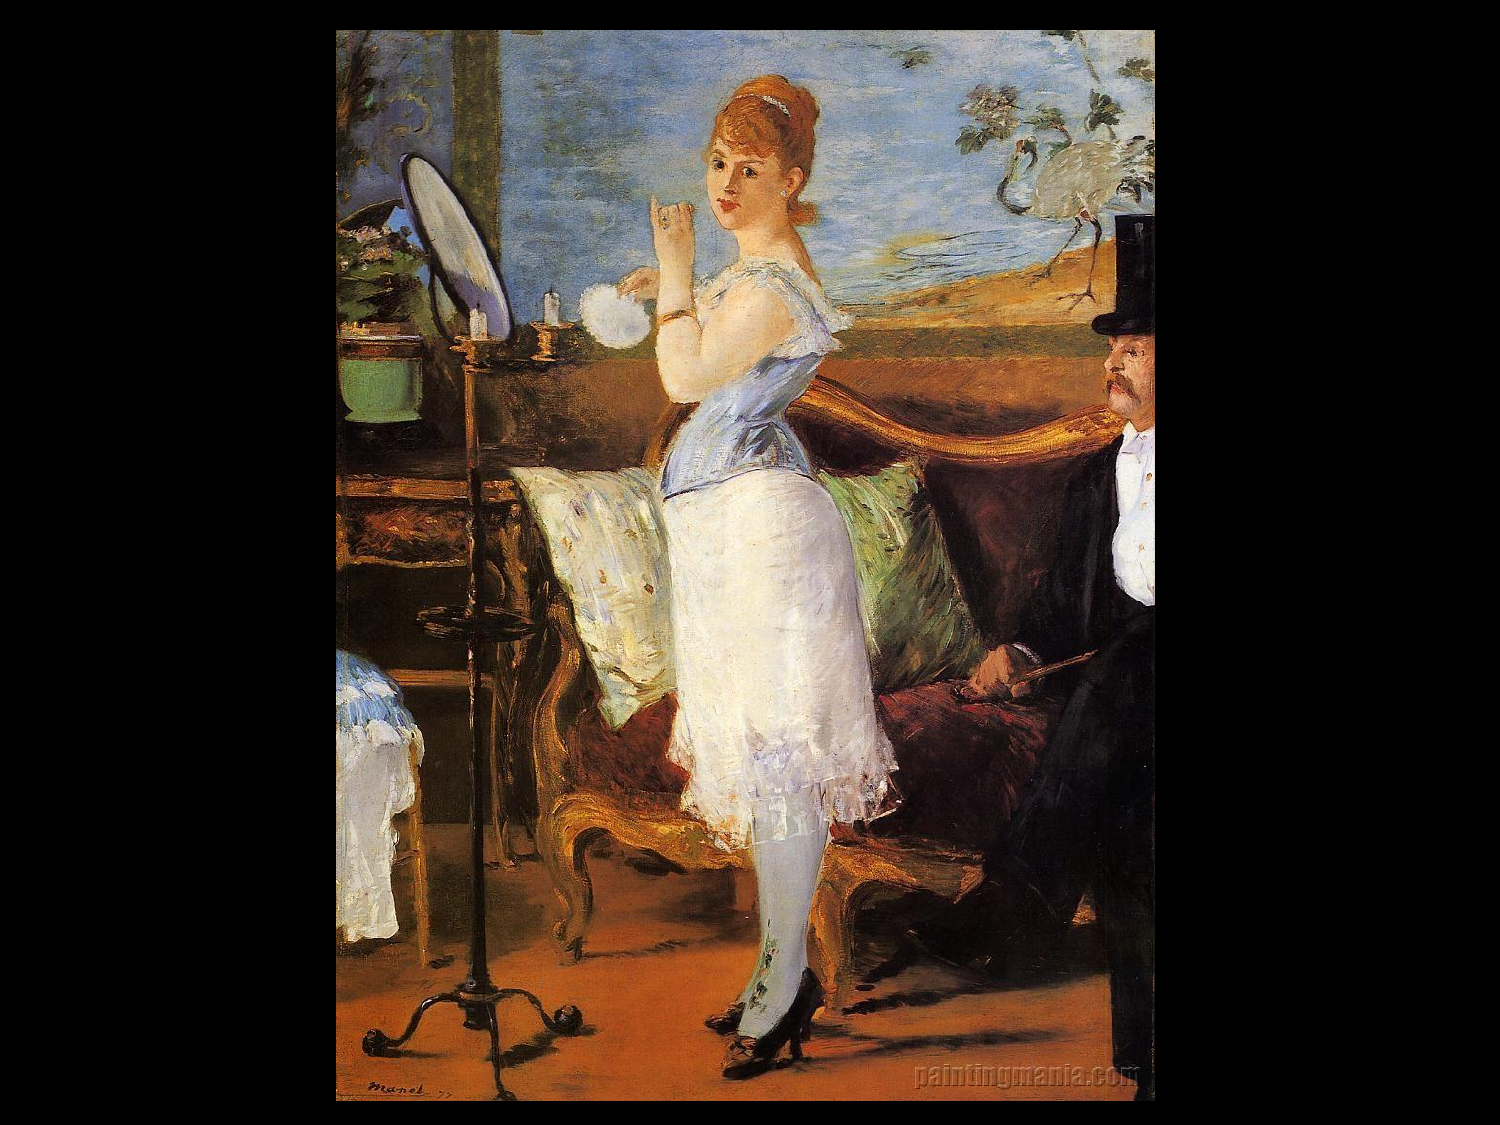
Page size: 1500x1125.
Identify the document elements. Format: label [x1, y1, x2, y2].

picture [336, 30, 1156, 1101]
